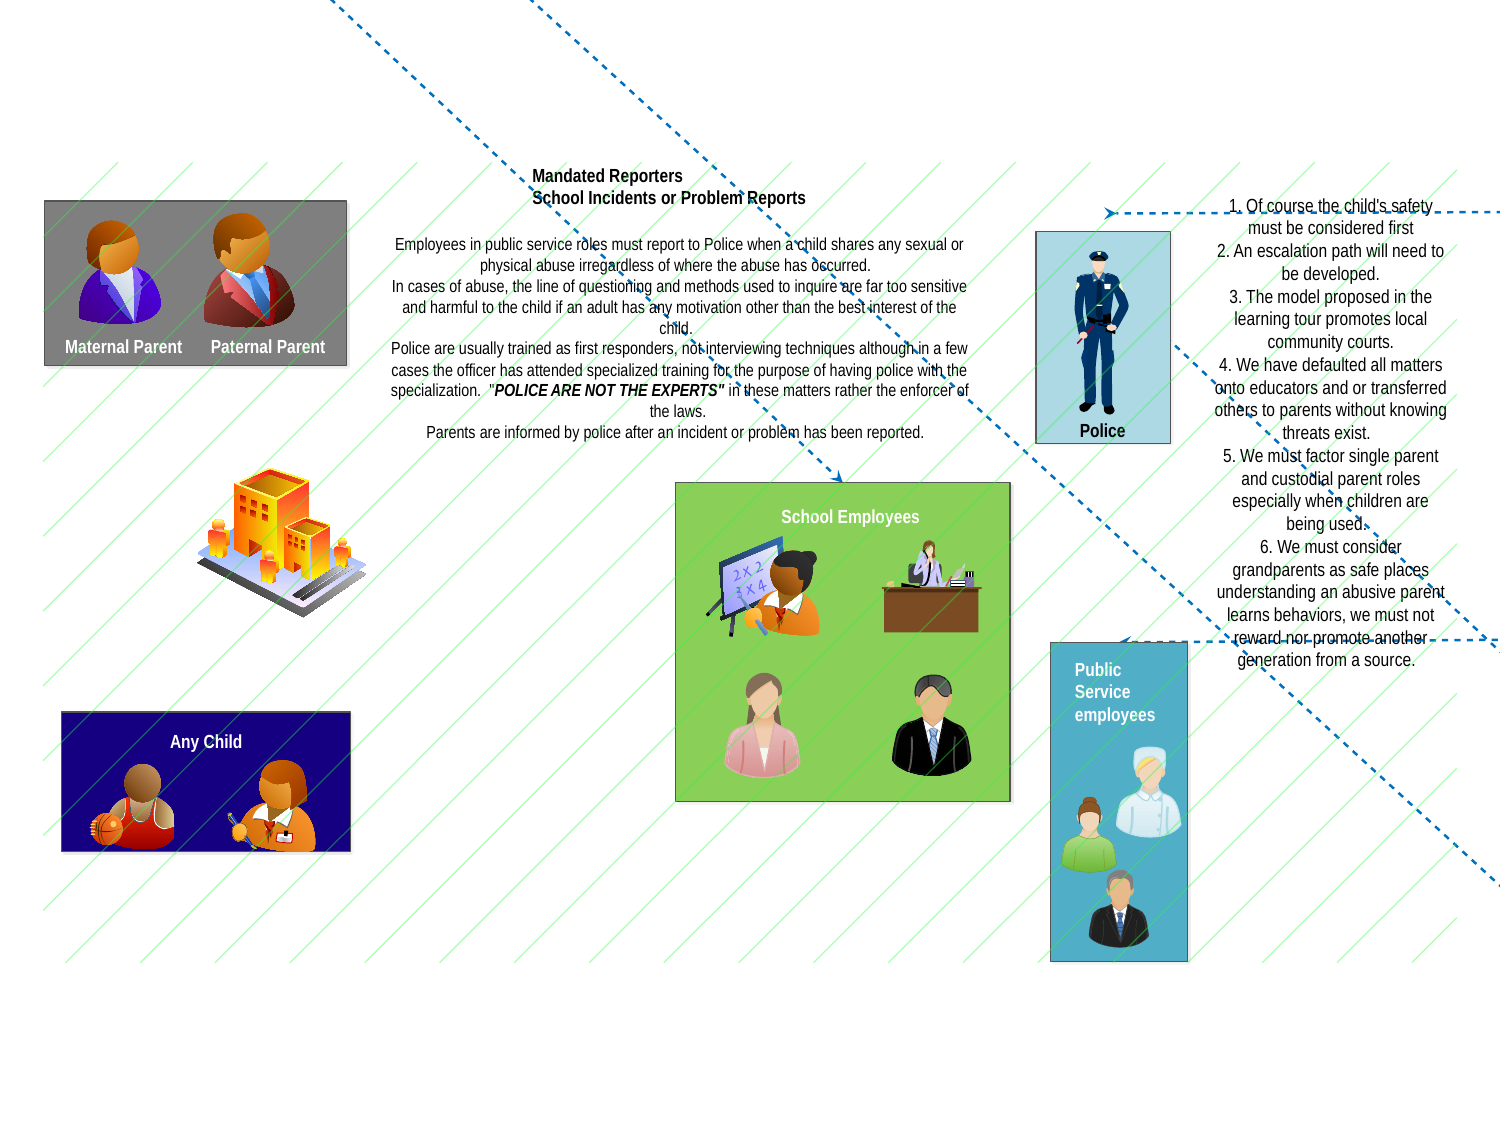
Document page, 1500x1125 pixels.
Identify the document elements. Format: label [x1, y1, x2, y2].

text_box [43, 162, 1457, 963]
